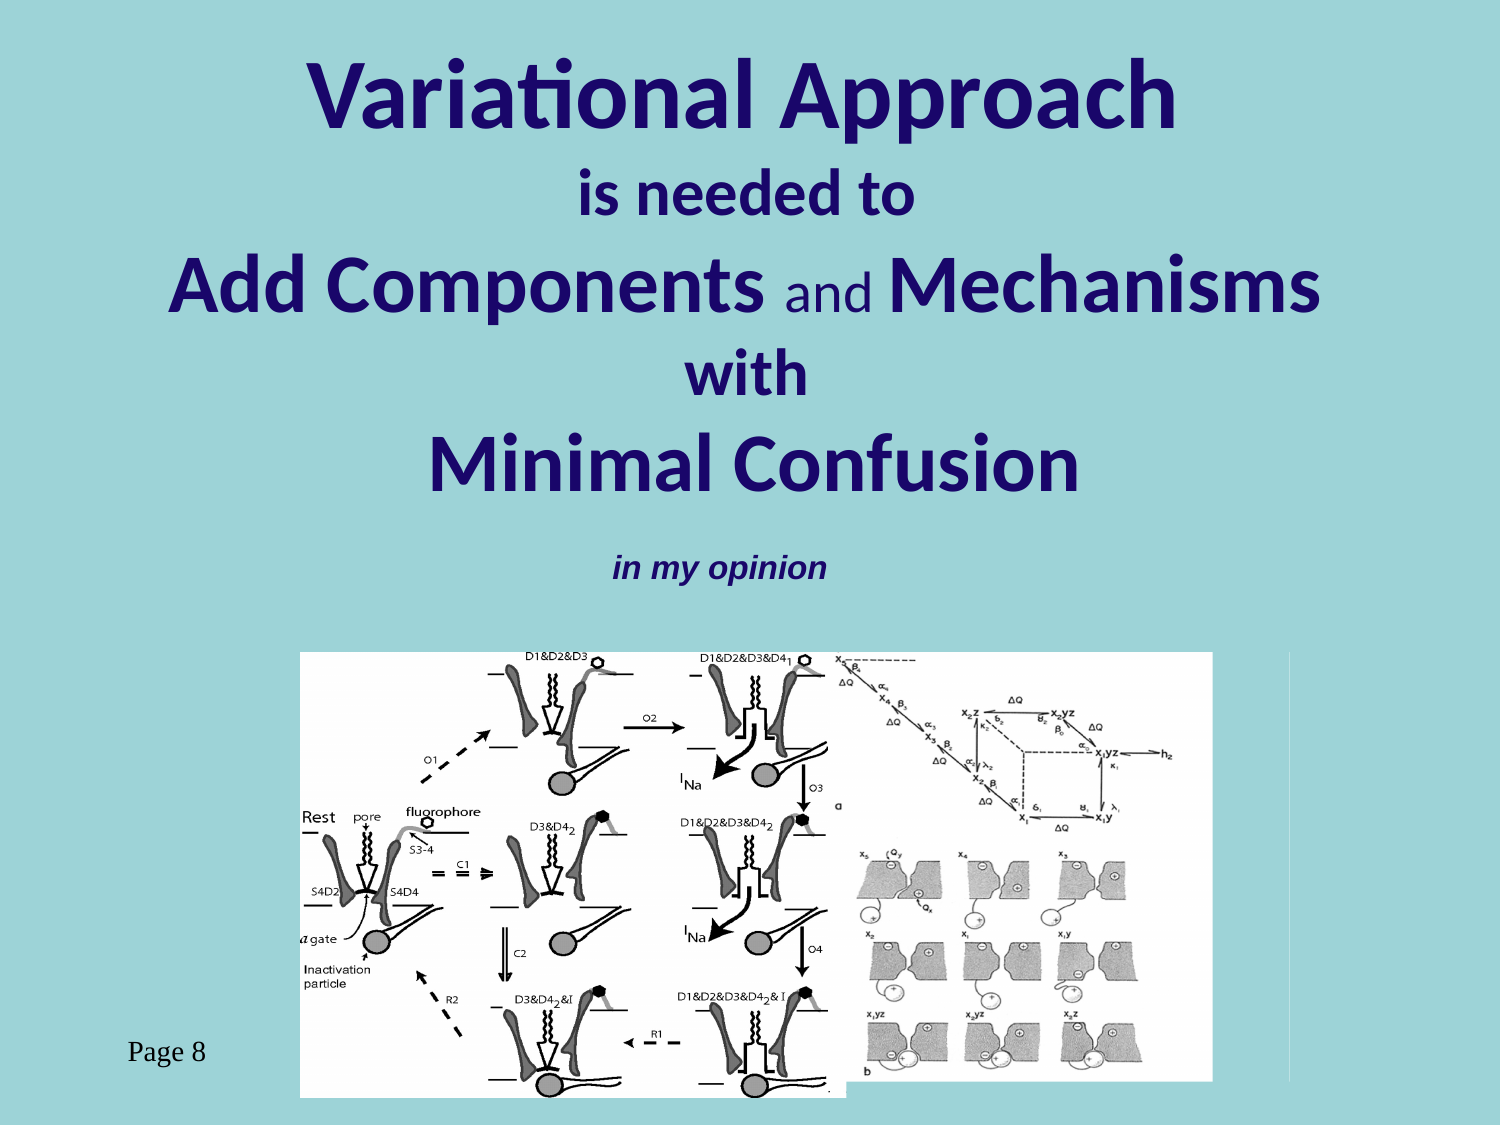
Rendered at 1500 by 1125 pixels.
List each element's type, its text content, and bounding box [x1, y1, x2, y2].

text_box Variational Approach is needed to Add Components and Mechanisms with Minimal Confusion [102, 21, 1407, 516]
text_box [299, 651, 1308, 1101]
slide_number Page 8 [112, 1024, 294, 1101]
text_box in my opinion [524, 538, 916, 594]
